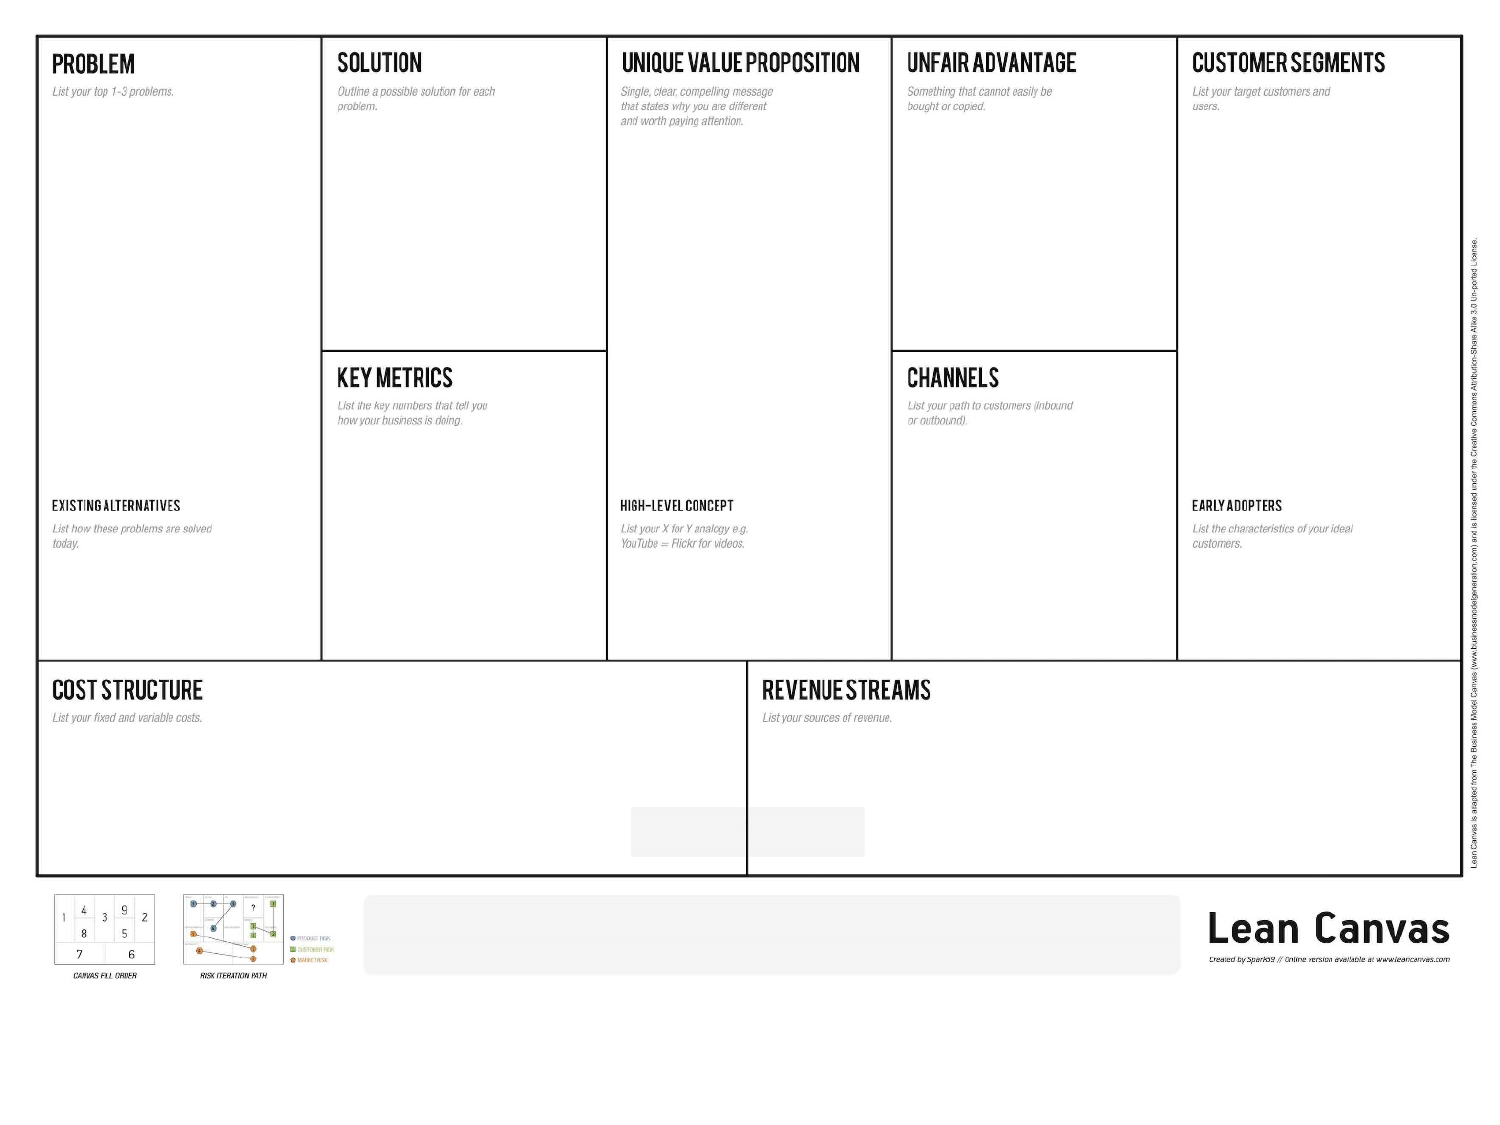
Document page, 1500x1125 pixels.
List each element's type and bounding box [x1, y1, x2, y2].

list [0, 0, 1500, 1000]
